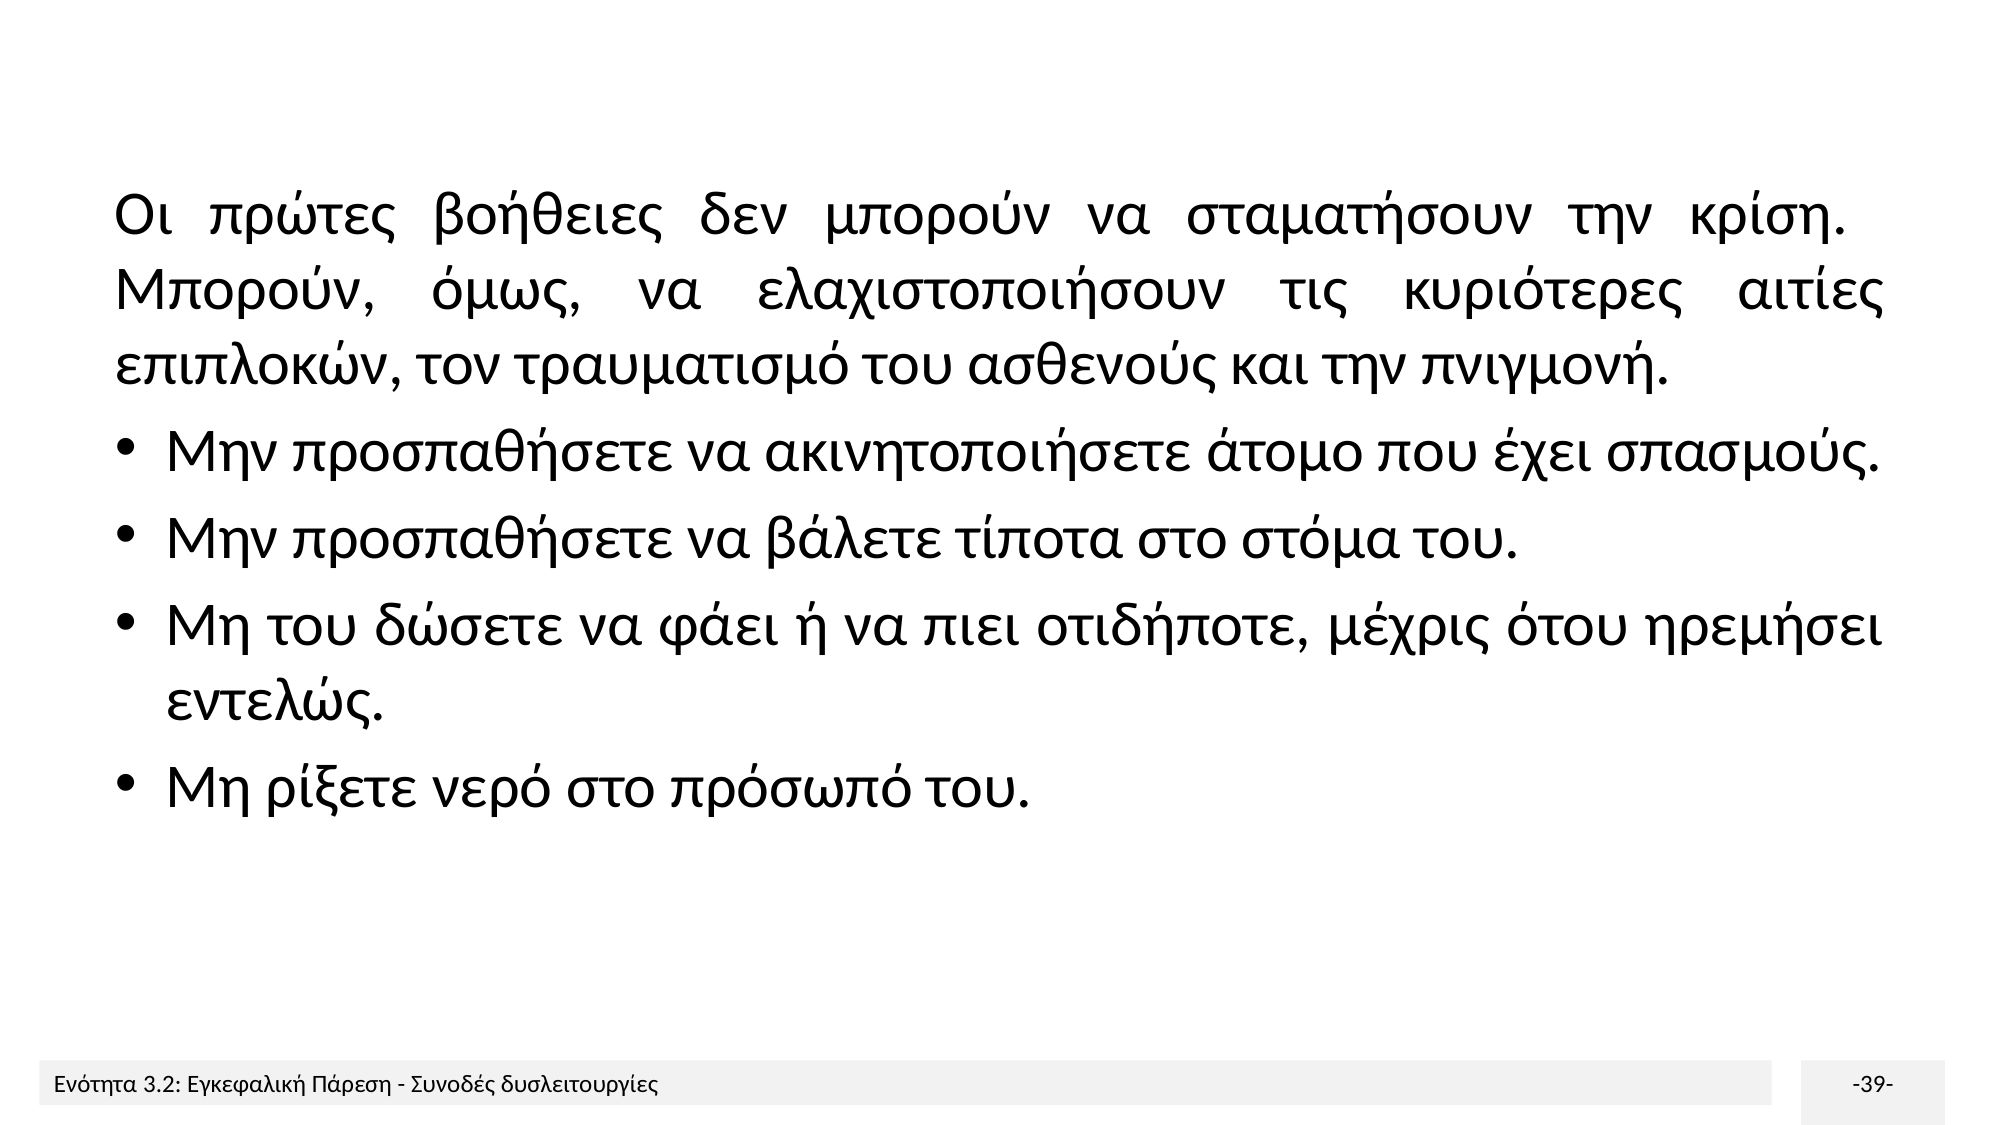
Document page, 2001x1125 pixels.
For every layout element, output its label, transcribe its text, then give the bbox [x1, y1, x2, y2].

list Οι πρώτες βοήθειες δεν μπορούν να σταματήσουν την κρίση. Μπορούν, όμως, να ελαχιστοποιήσουν τις κυριότερες αιτίες επιπλοκών, τον τραυματισμό του ασθενούς και την πνιγμονή. Μην προσπαθήσετε να ακινητοποιήσετε άτομο που έχει σπασμούς. Μην προσπαθήσετε να βάλετε τίποτα στο στόμα του. Μη του δώσετε να φάει ή να πιει οτιδήποτε, μέχρις ότου ηρεμήσει εντελώς. Μη ρίξετε νερό στο πρόσωπό του. [99, 165, 1900, 908]
